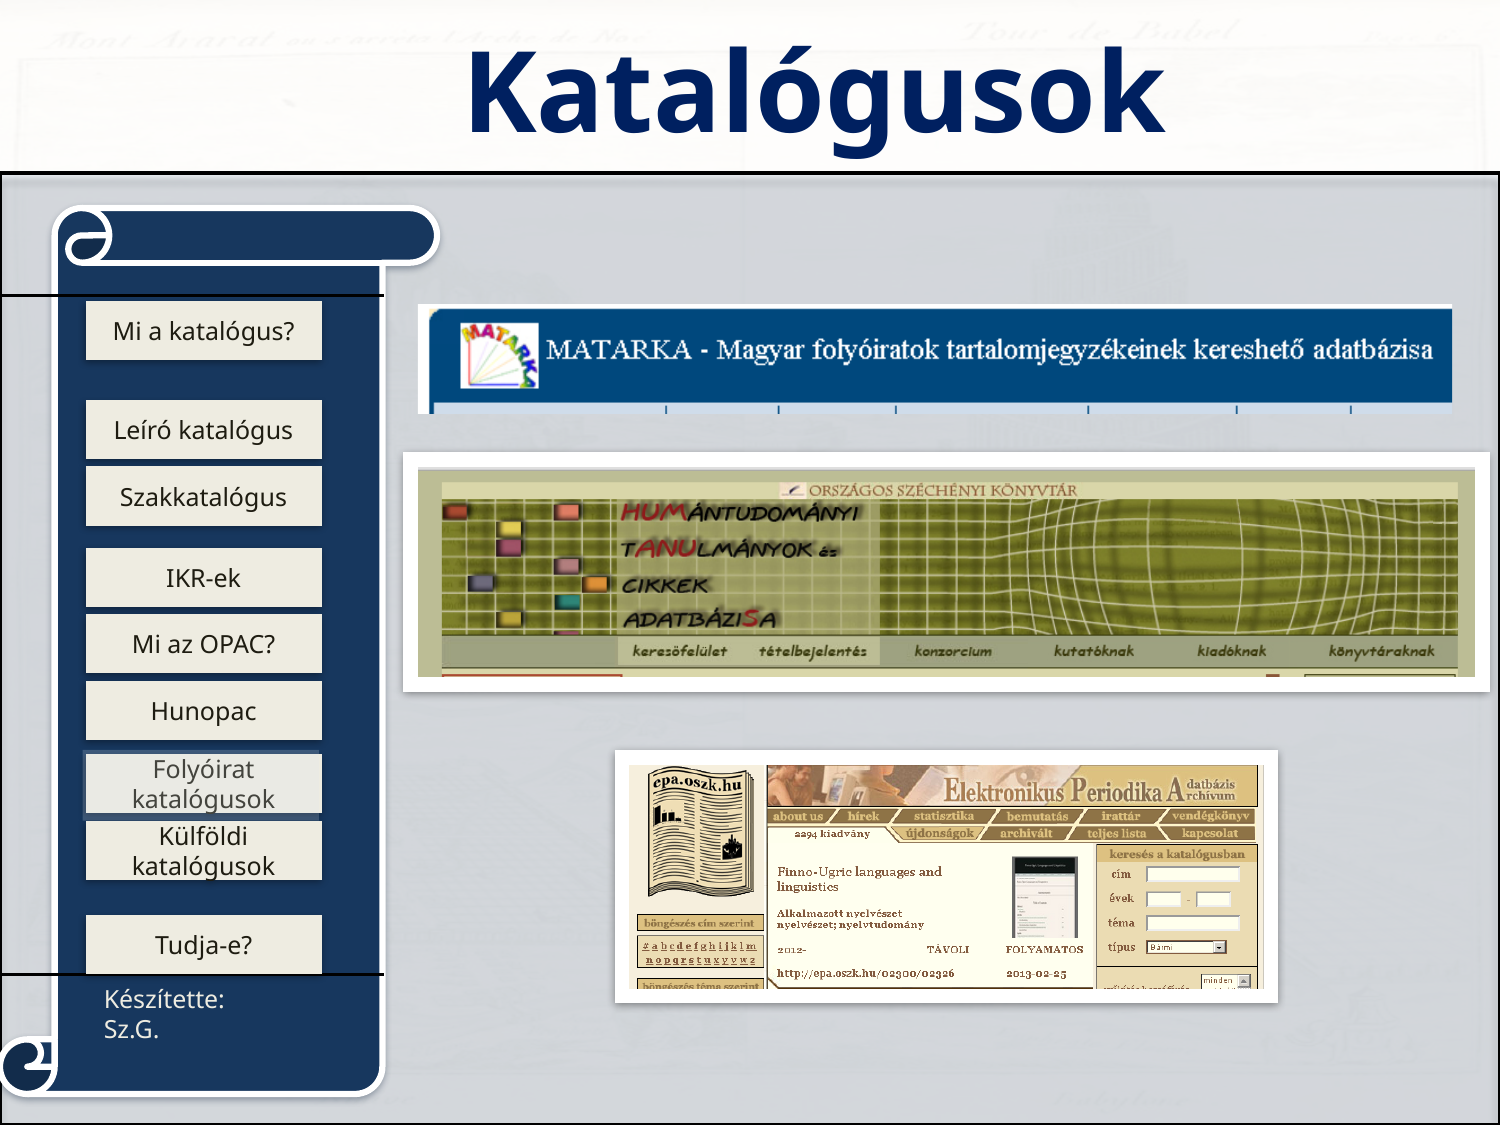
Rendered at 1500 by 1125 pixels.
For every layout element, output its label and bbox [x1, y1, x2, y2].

text_box [81, 748, 321, 823]
picture [628, 764, 1264, 989]
picture [417, 466, 1476, 678]
picture [417, 303, 1453, 414]
